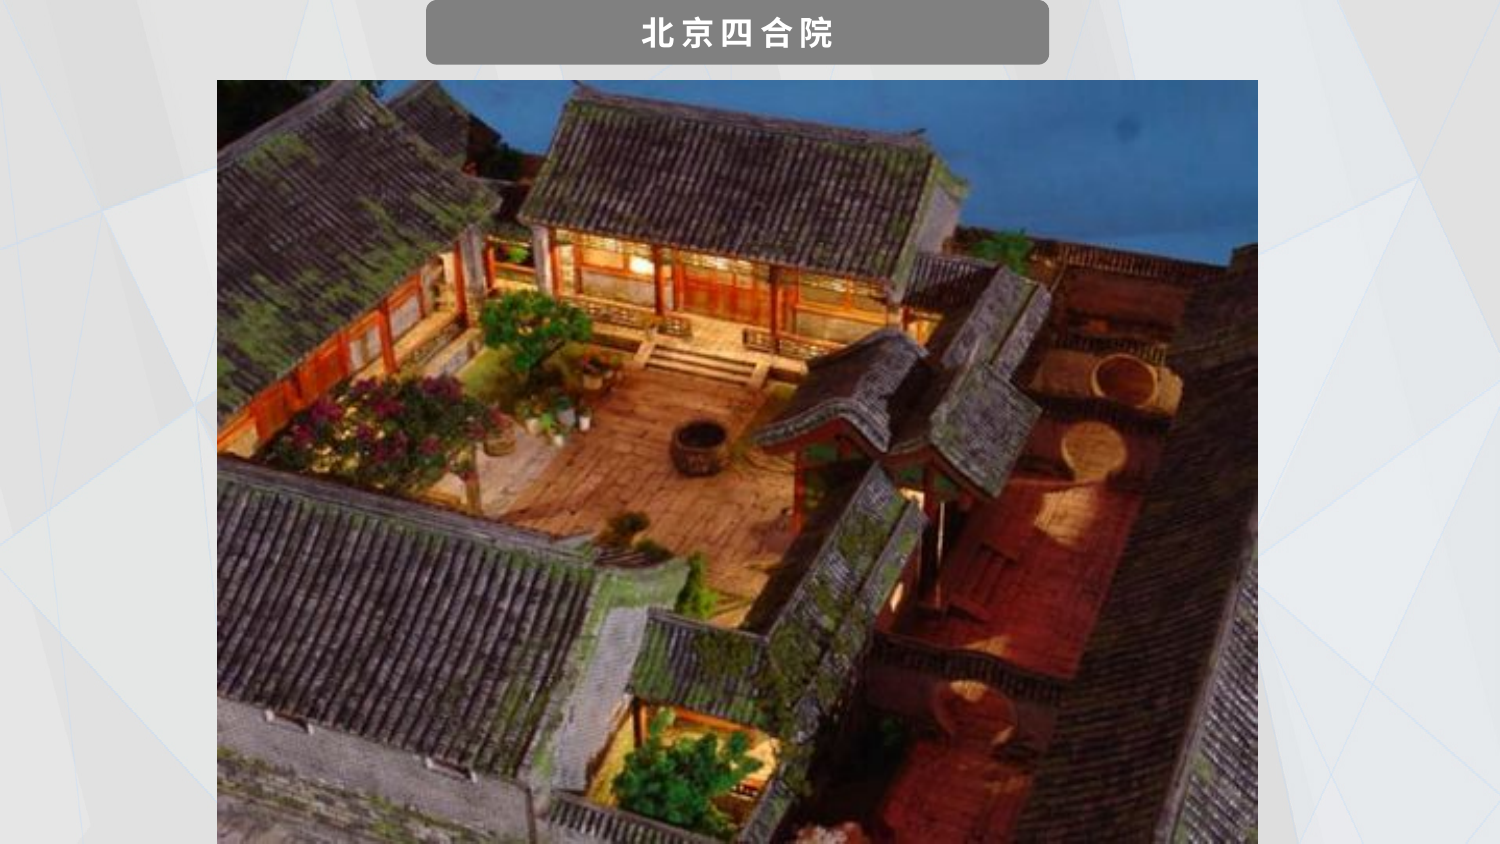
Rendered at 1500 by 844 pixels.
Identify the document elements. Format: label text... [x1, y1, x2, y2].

picture [0, 0, 1500, 844]
text_box 北京四合院 [424, 0, 1051, 66]
